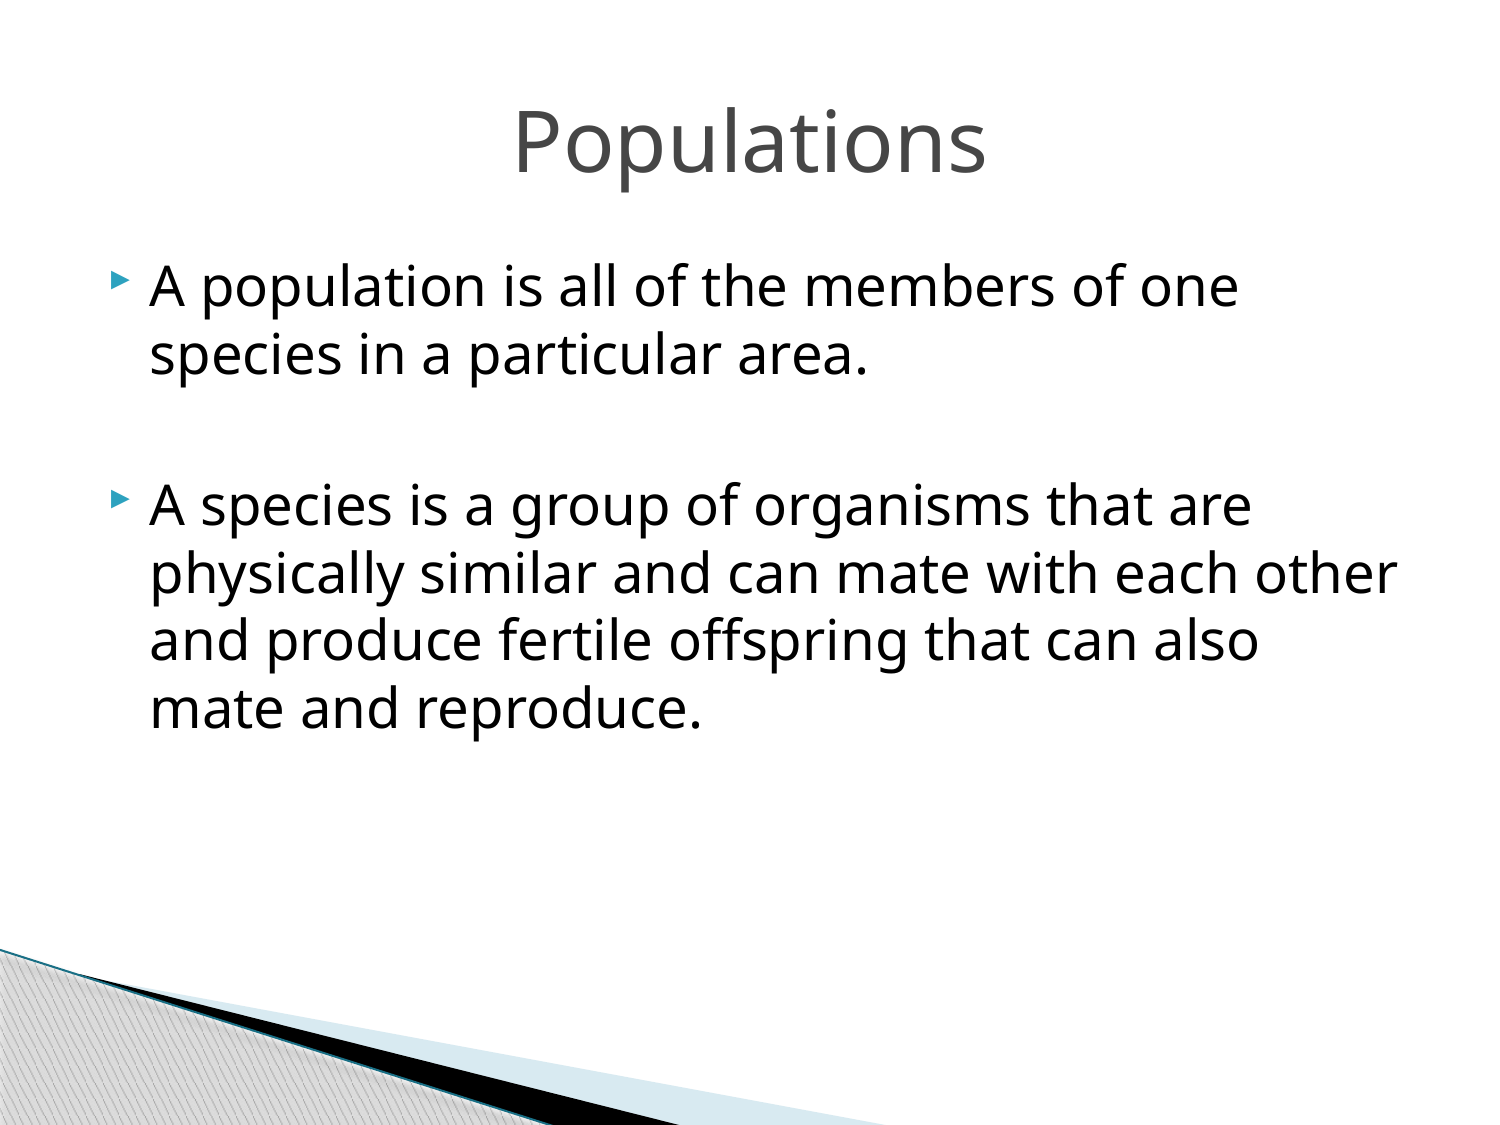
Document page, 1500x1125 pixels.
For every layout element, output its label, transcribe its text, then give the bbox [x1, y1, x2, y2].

title Populations [75, 45, 1425, 233]
list A population is all of the members of one species in a particular area. A species is a group of organisms that are physically similar and can mate with each other and produce fertile offspring that can also mate and reproduce. [74, 242, 1426, 986]
